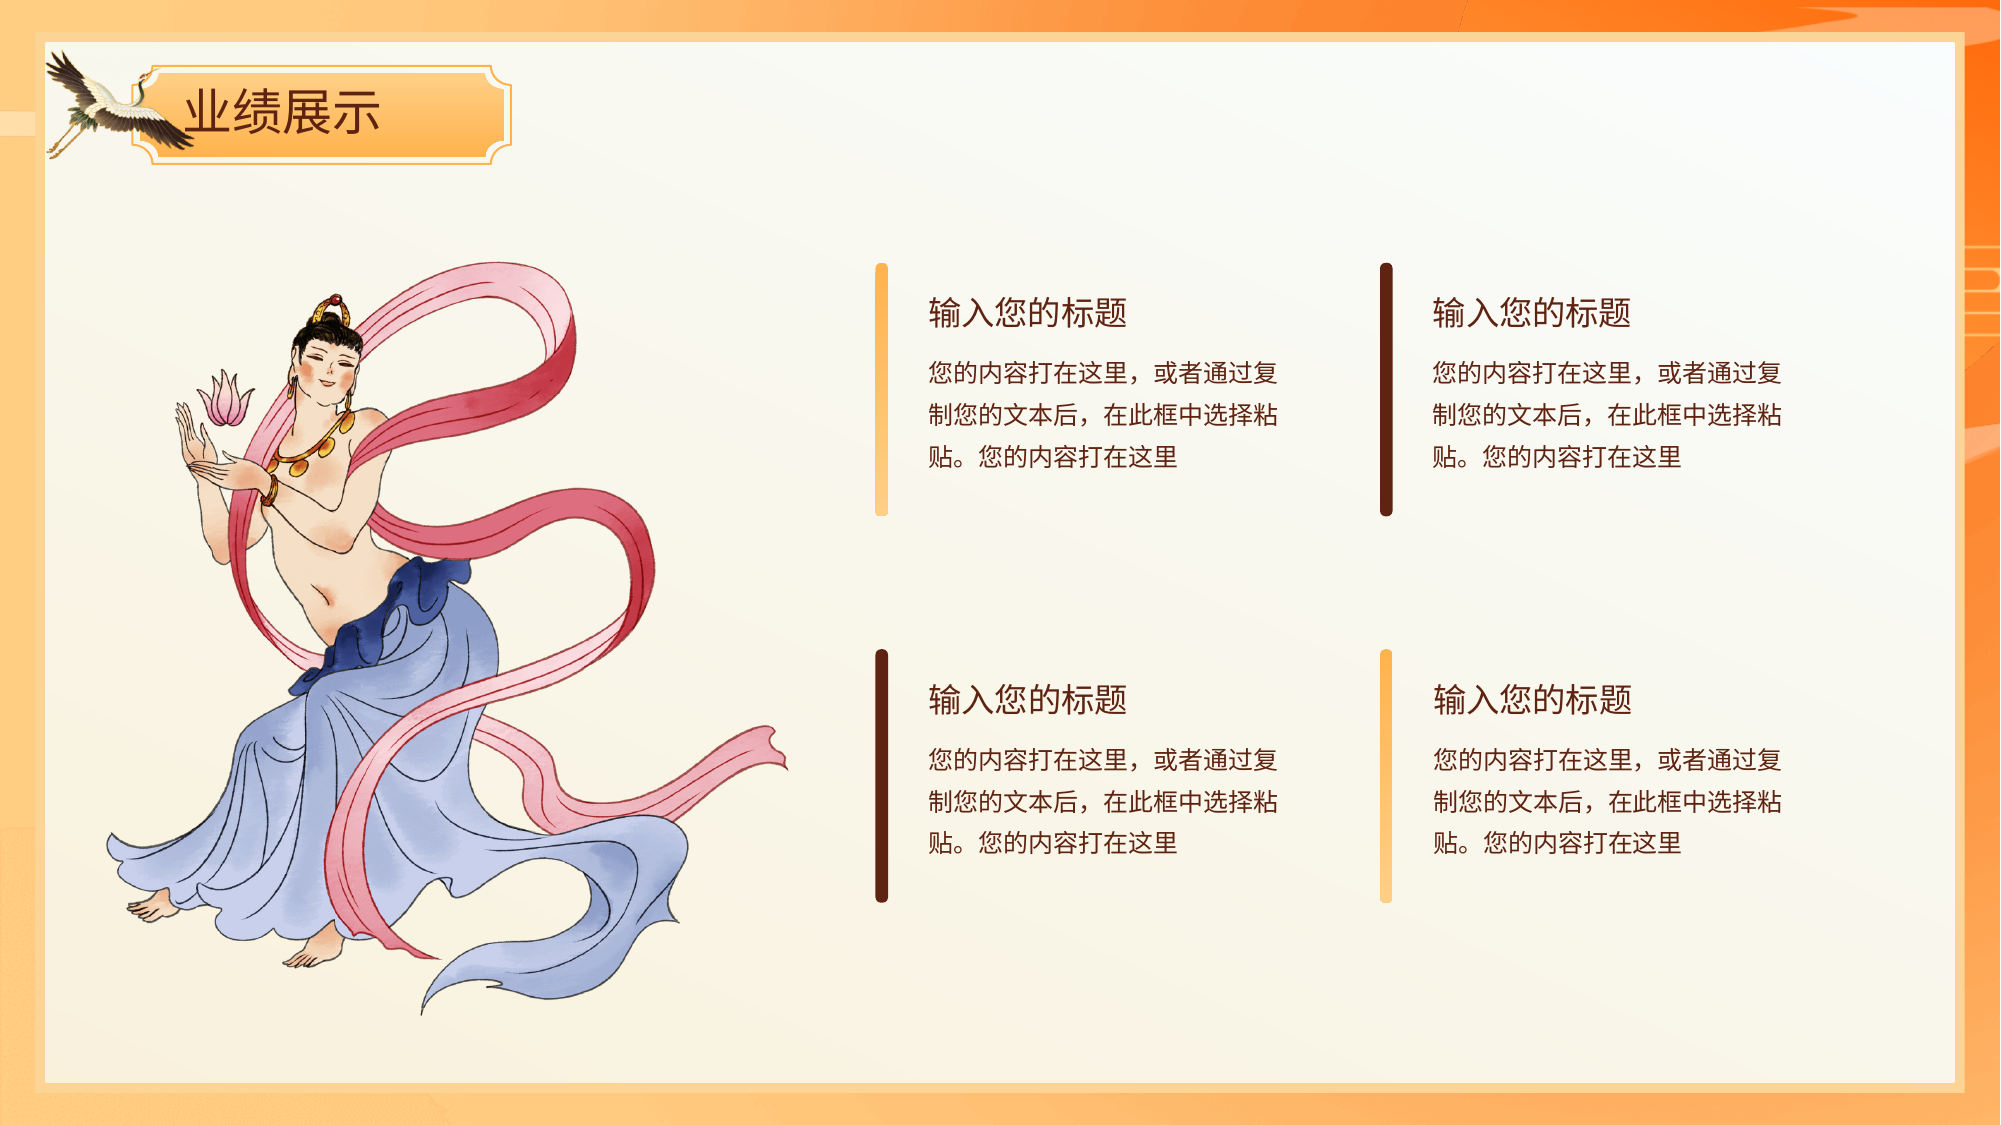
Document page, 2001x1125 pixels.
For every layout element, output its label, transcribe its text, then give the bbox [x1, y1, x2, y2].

text_box 输入您的标题 [913, 663, 1226, 727]
text_box 您的内容打在这里，或者通过复制您的文本后，在此框中选择粘贴。您的内容打在这里 [1418, 338, 1806, 479]
text_box 输入您的标题 [1418, 277, 1730, 340]
text_box [1377, 260, 1395, 519]
text_box [1377, 647, 1395, 905]
text_box 输入您的标题 [913, 277, 1226, 340]
text_box [873, 647, 891, 905]
text_box 您的内容打在这里，或者通过复制您的文本后，在此框中选择粘贴。您的内容打在这里 [913, 725, 1302, 865]
picture [0, 0, 2000, 1125]
text_box 您的内容打在这里，或者通过复制您的文本后，在此框中选择粘贴。您的内容打在这里 [1418, 725, 1806, 865]
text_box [39, 41, 512, 176]
text_box 输入您的标题 [1418, 663, 1731, 727]
text_box 您的内容打在这里，或者通过复制您的文本后，在此框中选择粘贴。您的内容打在这里 [913, 338, 1301, 479]
text_box [873, 260, 891, 519]
